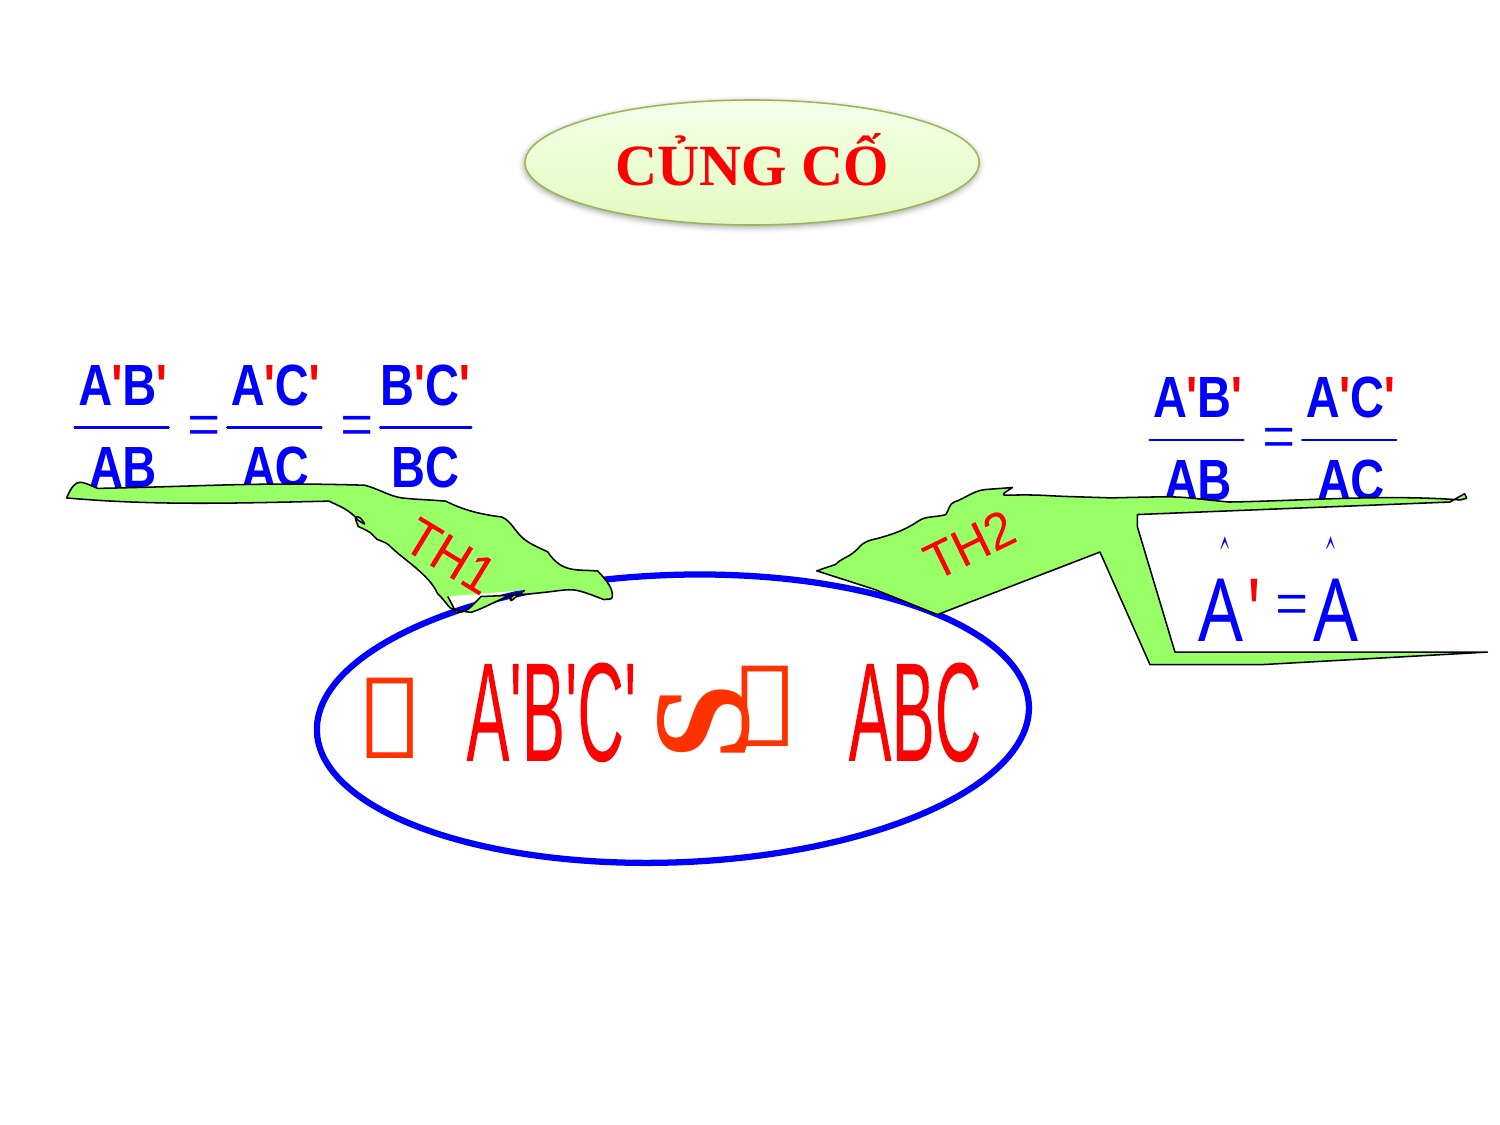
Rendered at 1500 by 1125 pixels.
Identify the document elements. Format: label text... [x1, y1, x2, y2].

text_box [316, 449, 1230, 863]
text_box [1141, 362, 1405, 485]
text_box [66, 349, 483, 474]
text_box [816, 487, 1488, 665]
text_box CỦNG CỐ [524, 99, 980, 226]
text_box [66, 474, 614, 613]
